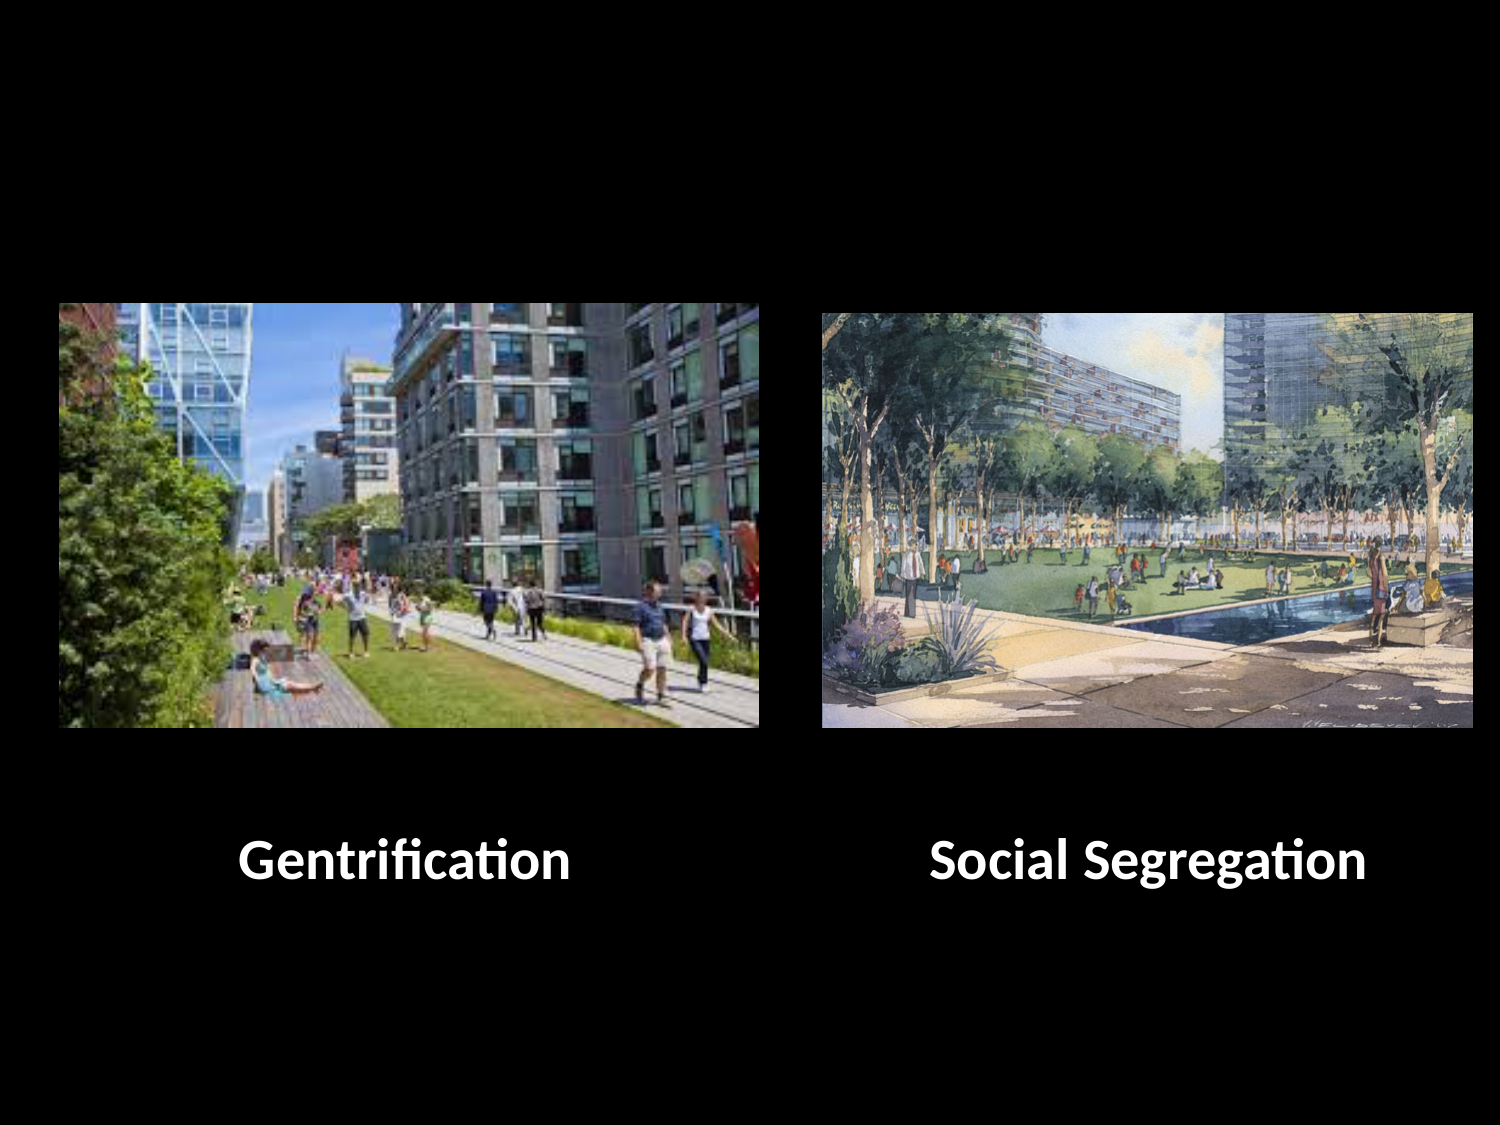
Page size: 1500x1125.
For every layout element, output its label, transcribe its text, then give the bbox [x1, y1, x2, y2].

text_box Gentrification Social Segregation [51, 813, 1465, 899]
picture [822, 313, 1473, 728]
picture [59, 302, 759, 728]
